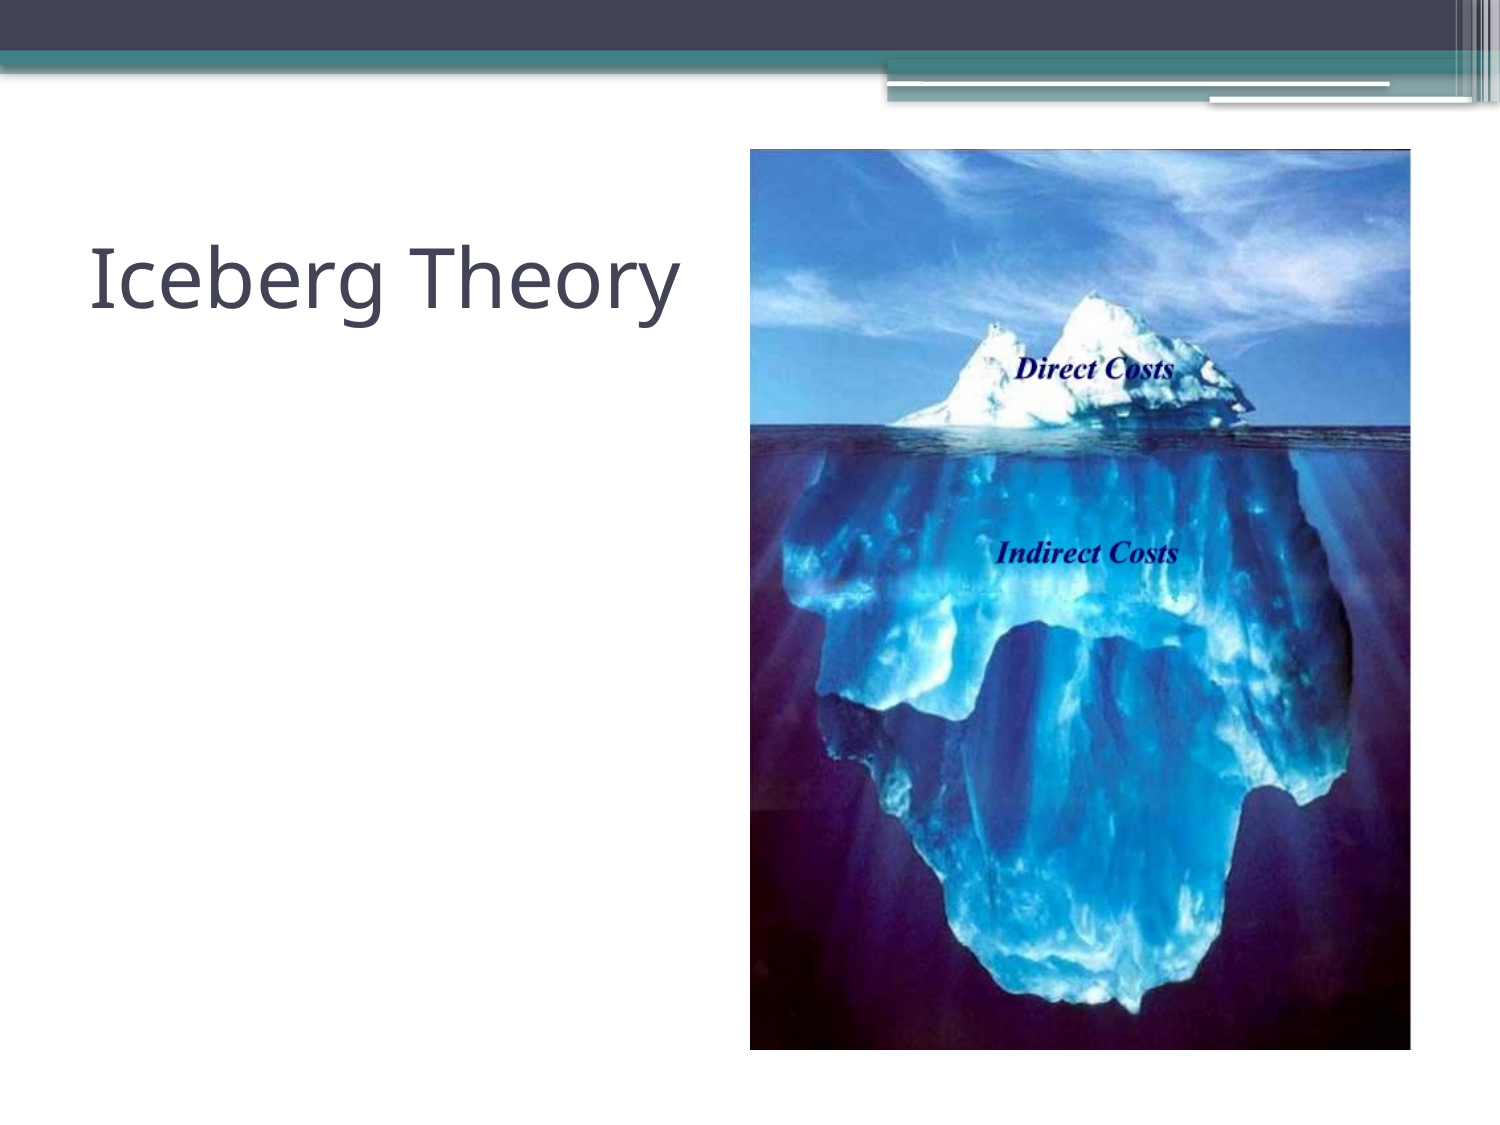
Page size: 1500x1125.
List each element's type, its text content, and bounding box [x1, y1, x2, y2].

title Iceberg Theory [75, 187, 742, 363]
title Iceberg Theory [1418, 187, 1425, 363]
picture [749, 149, 1412, 1051]
